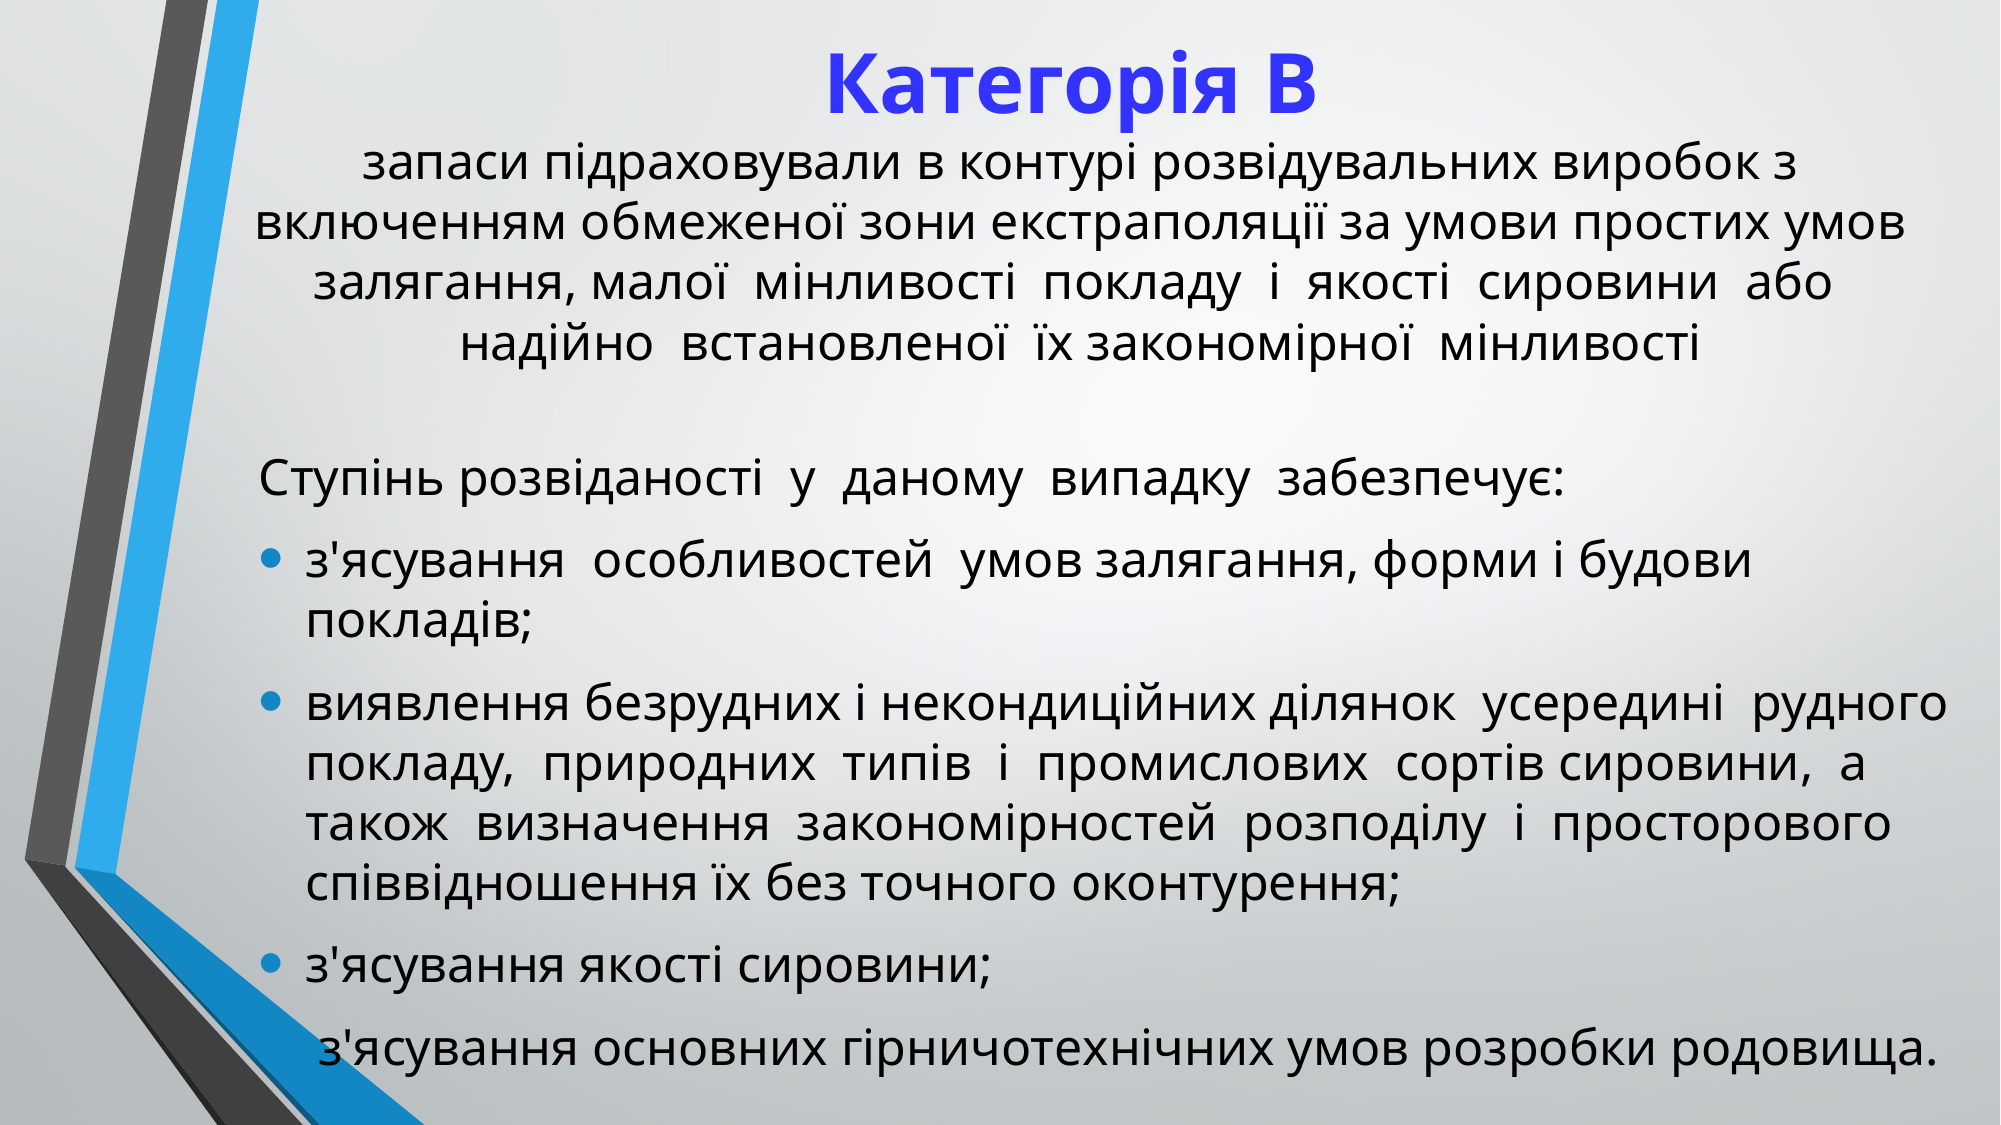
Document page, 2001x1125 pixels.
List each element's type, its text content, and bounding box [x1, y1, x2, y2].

title Категорія В запаси підраховували в контурі розвідувальних виробок з включенням обмеженої зони екстраполяції за умови простих умов залягання, малої мінливості покладу і якості сировини або надійно встановленої їх закономірної мінливості [200, 0, 1962, 400]
list Ступінь розвіданості у даному випадку забезпечує: з'ясування особливостей умов залягання, форми і будови покладів; виявлення безрудних і некондиційних ділянок усередині рудного покладу, природних типів і промислових сортів сировини, а також визначення закономірностей розподілу і просторового співвідношення їх без точного оконтурення; з'ясування якості сировини; з'ясування основних гірничотехнічних умов розробки родовища. [243, 437, 2000, 1107]
